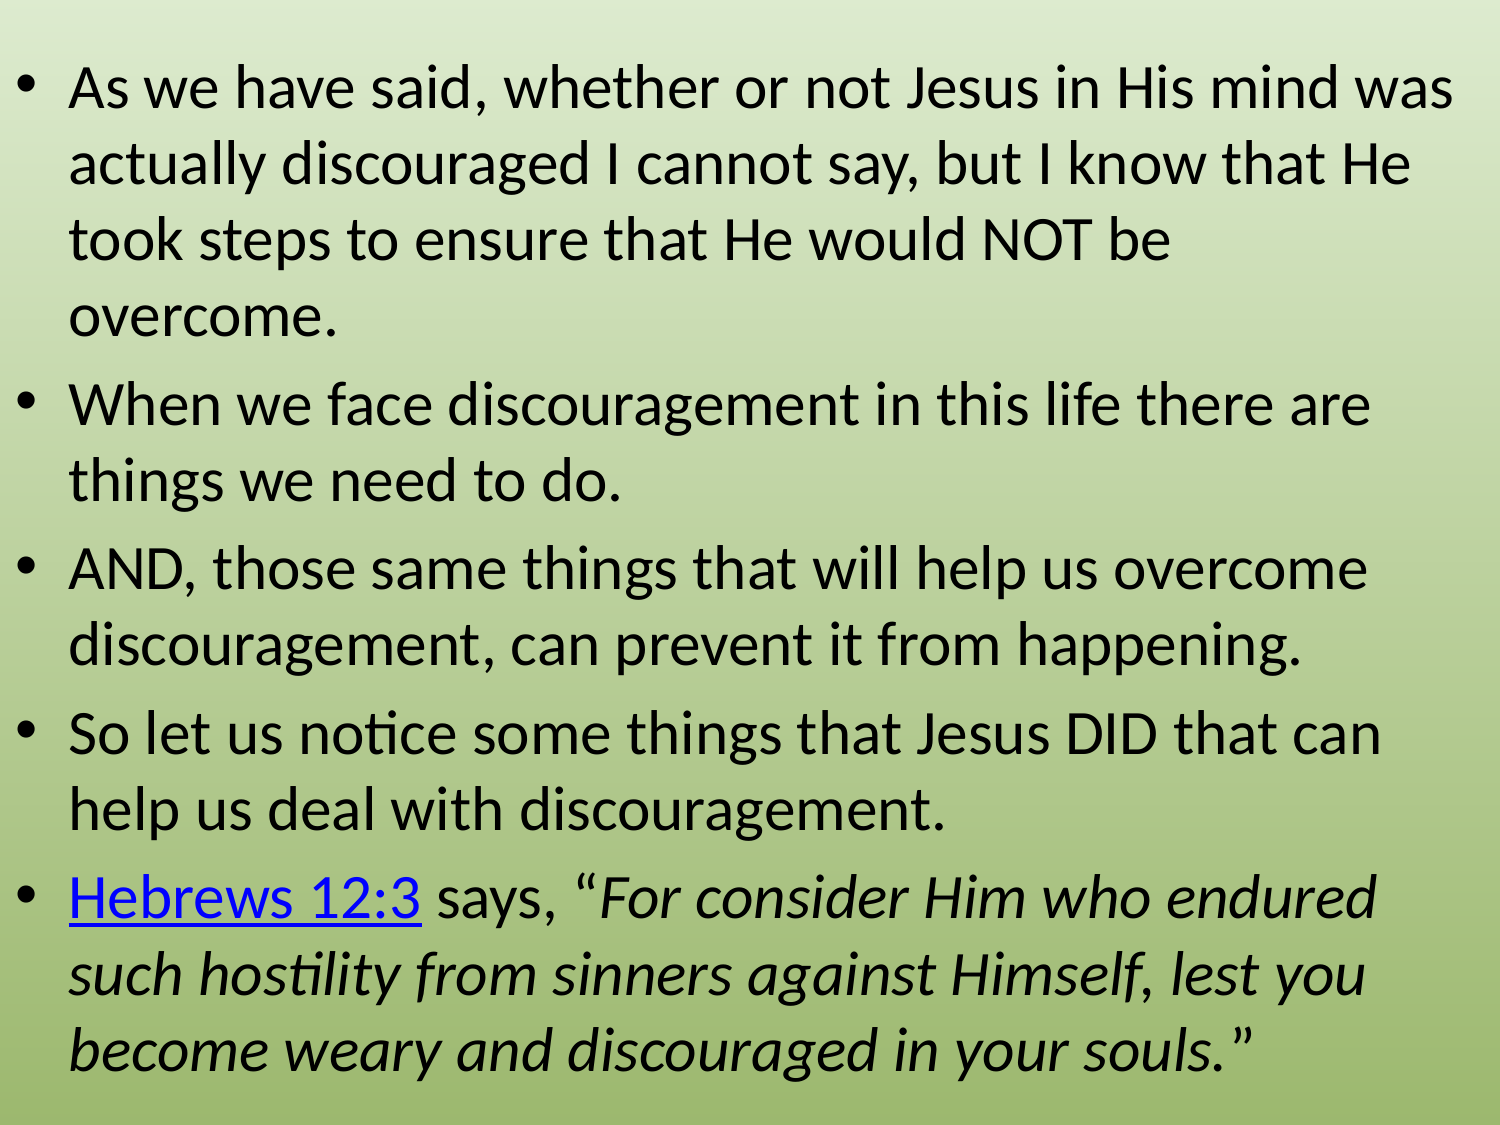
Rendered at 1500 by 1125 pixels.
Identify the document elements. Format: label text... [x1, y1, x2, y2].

list As we have said, whether or not Jesus in His mind was actually discouraged I cannot say, but I know that He took steps to ensure that He would NOT be overcome. When we face discouragement in this life there are things we need to do. AND, those same things that will help us overcome discouragement, can prevent it from happening. So let us notice some things that Jesus DID that can help us deal with discouragement. Hebrews 12:3 says, “For consider Him who endured such hostility from sinners against Himself, lest you become weary and discouraged in your souls.” [0, 37, 1500, 1100]
